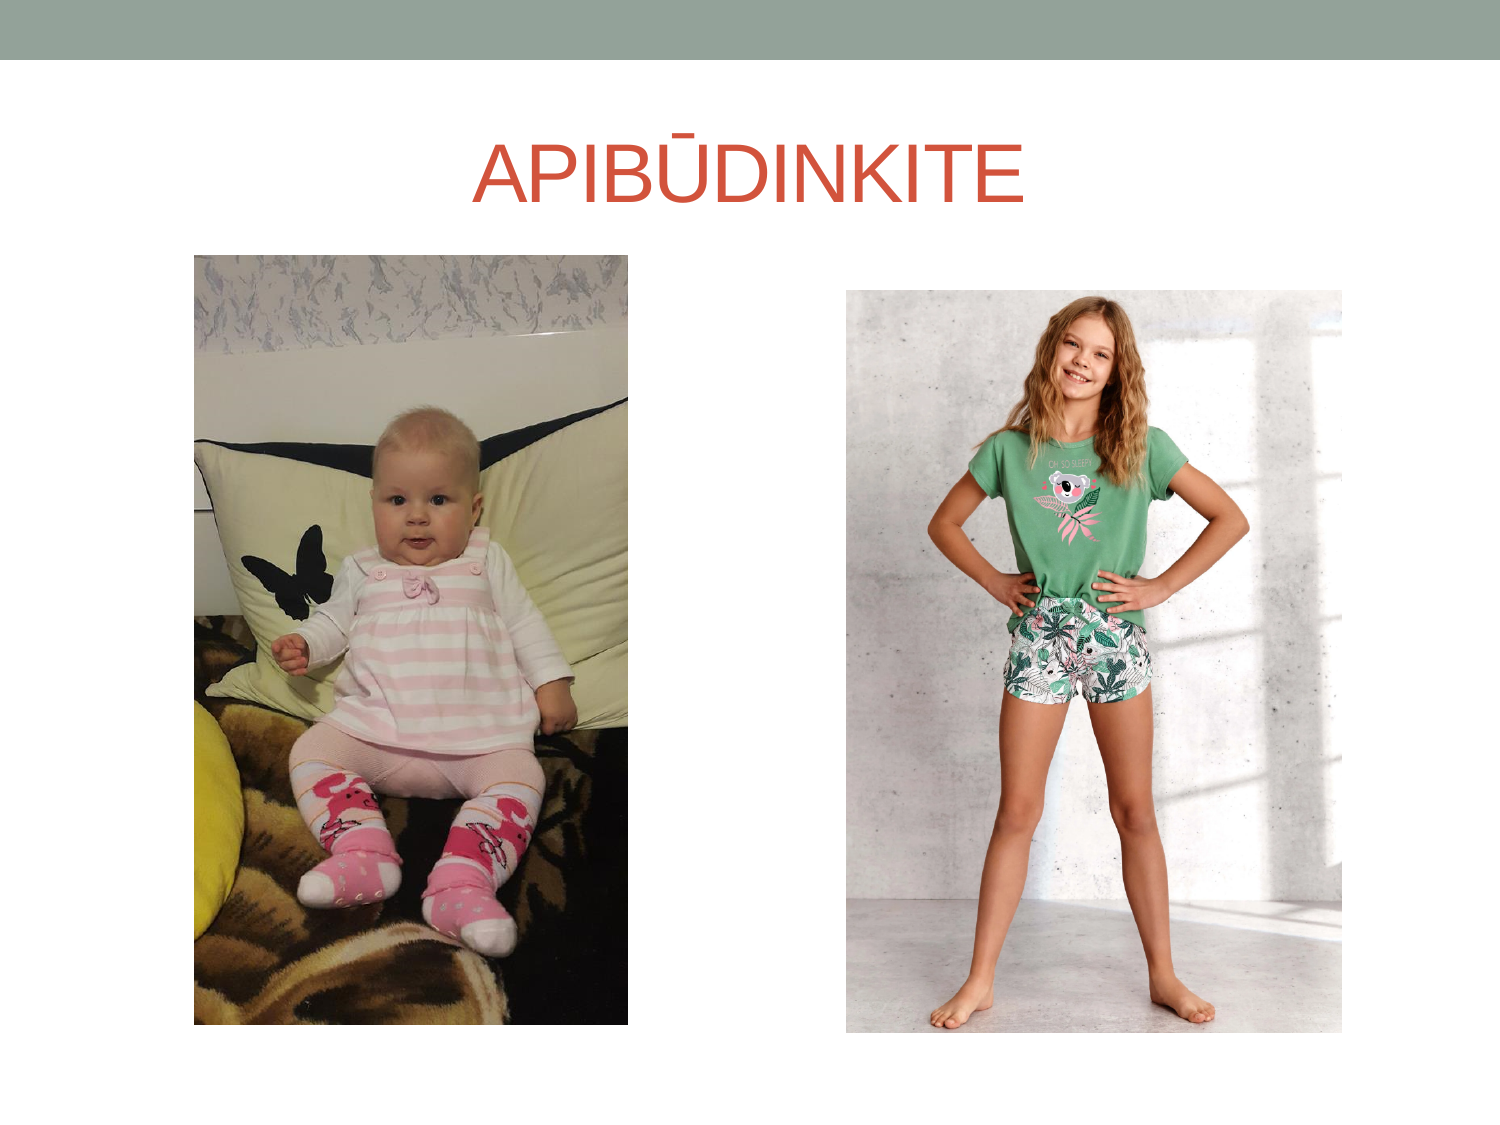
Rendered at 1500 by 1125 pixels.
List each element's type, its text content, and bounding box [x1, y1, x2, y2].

picture [194, 254, 628, 1025]
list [845, 289, 1342, 1033]
title APIBŪDINKITE [75, 87, 1425, 250]
